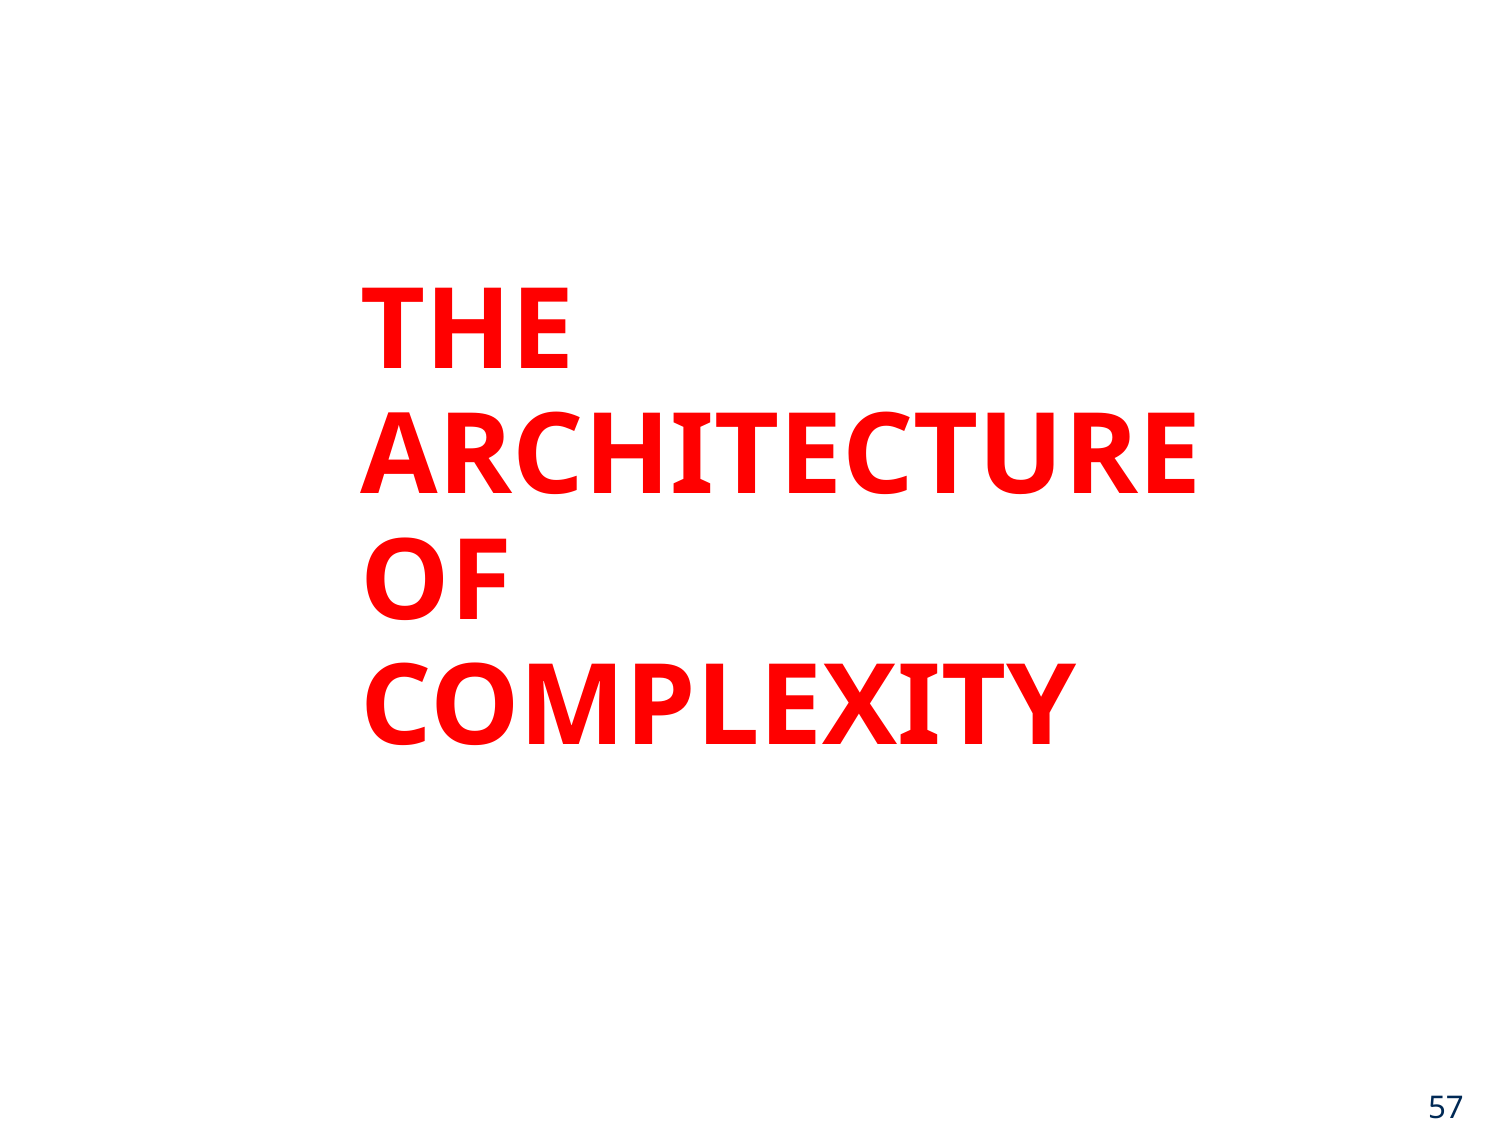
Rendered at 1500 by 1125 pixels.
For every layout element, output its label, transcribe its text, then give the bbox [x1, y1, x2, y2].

text_box 57 [1438, 1081, 1454, 1119]
text_box THE ARCHITECTURE OF COMPLEXITY [274, 262, 1263, 775]
